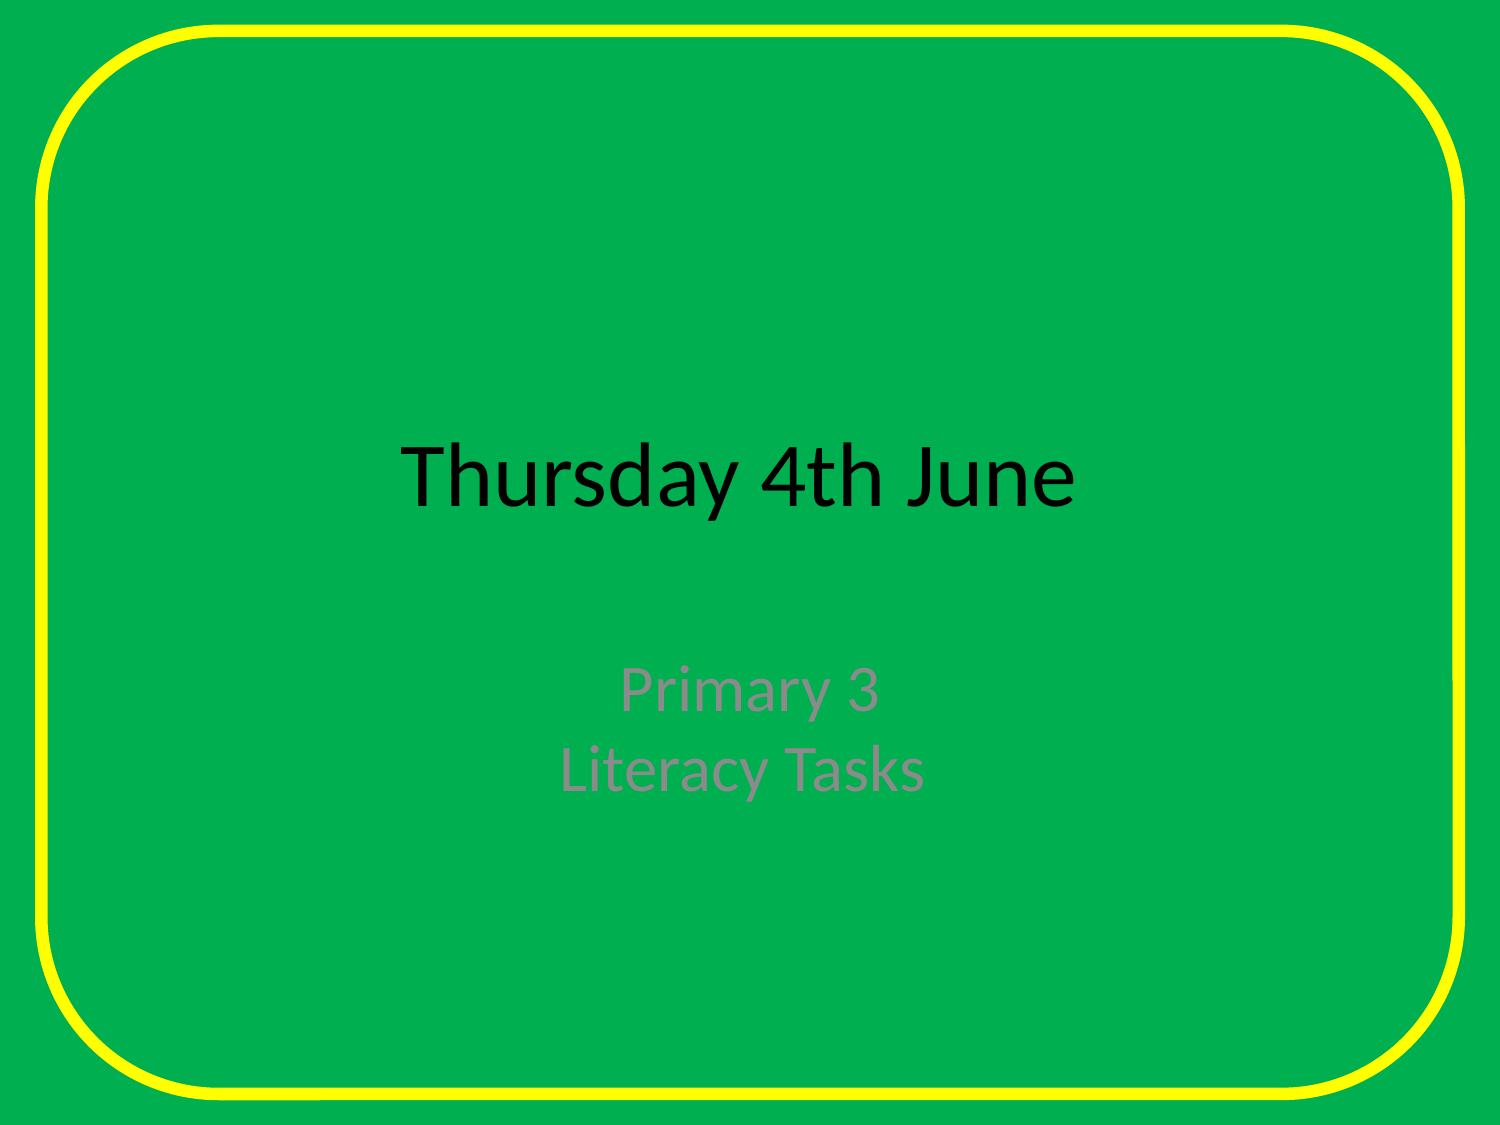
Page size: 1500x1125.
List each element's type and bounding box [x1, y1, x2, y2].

text_box [39, 28, 1461, 1097]
